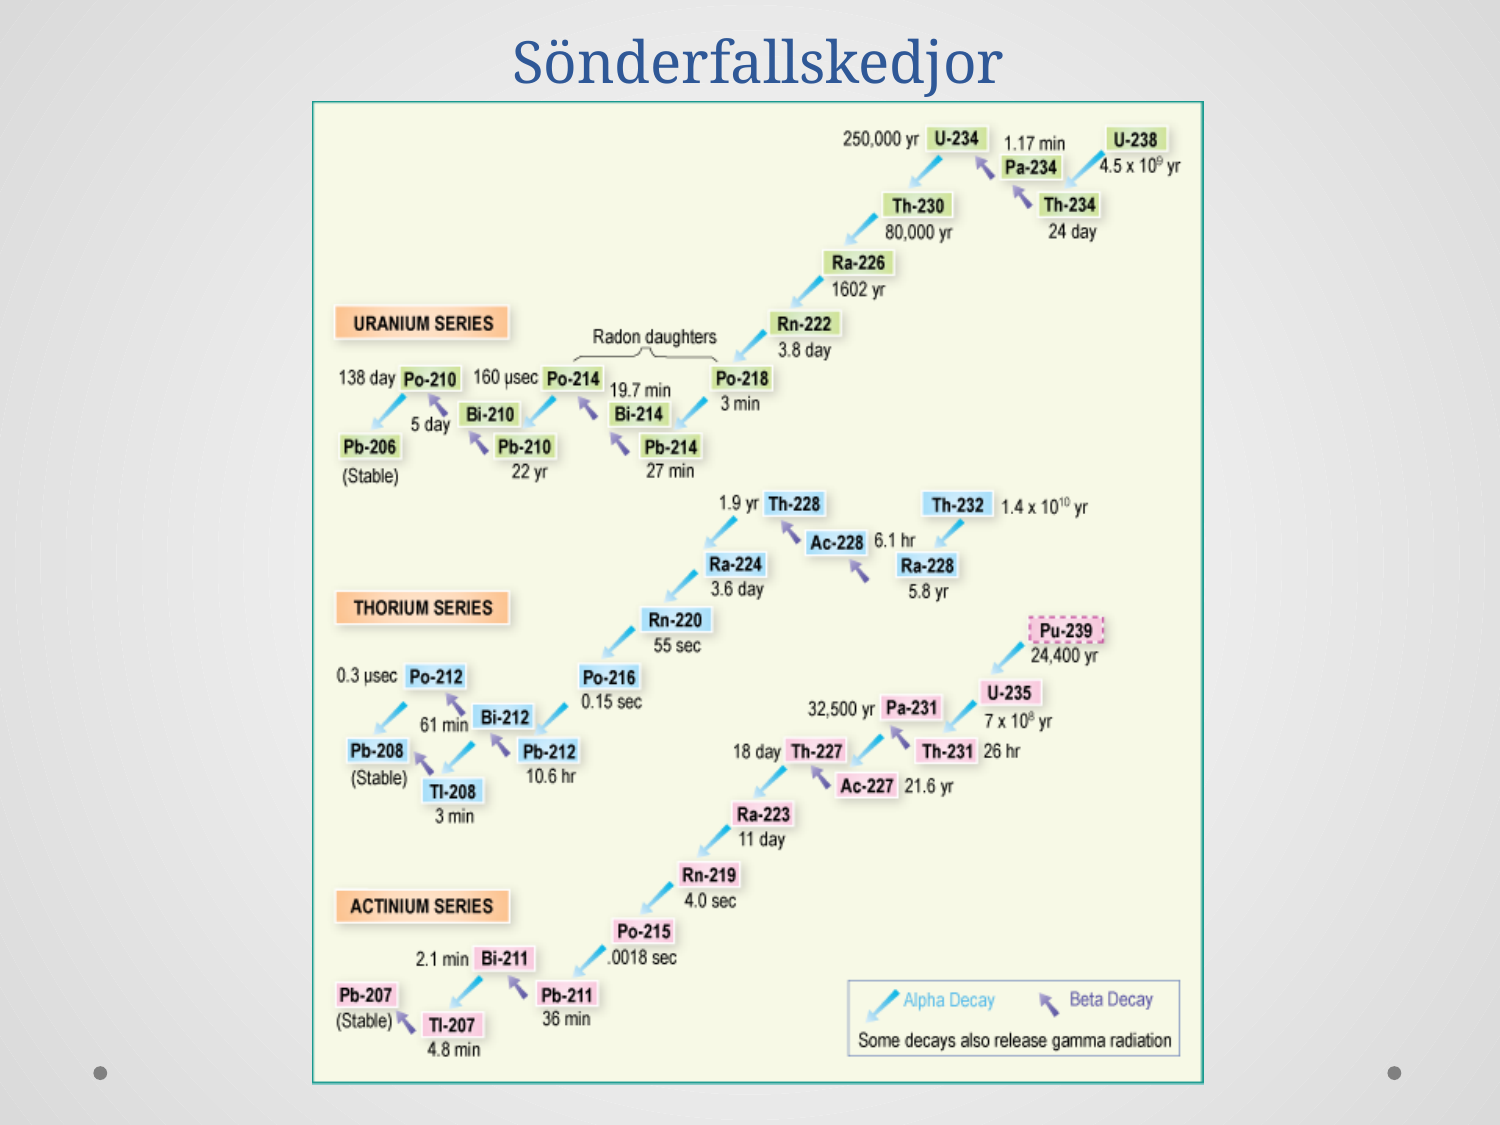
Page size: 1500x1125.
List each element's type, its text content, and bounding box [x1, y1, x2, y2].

title Sönderfallskedjor [83, 8, 1434, 103]
picture [312, 101, 1204, 1085]
footer [108, 1042, 576, 1103]
